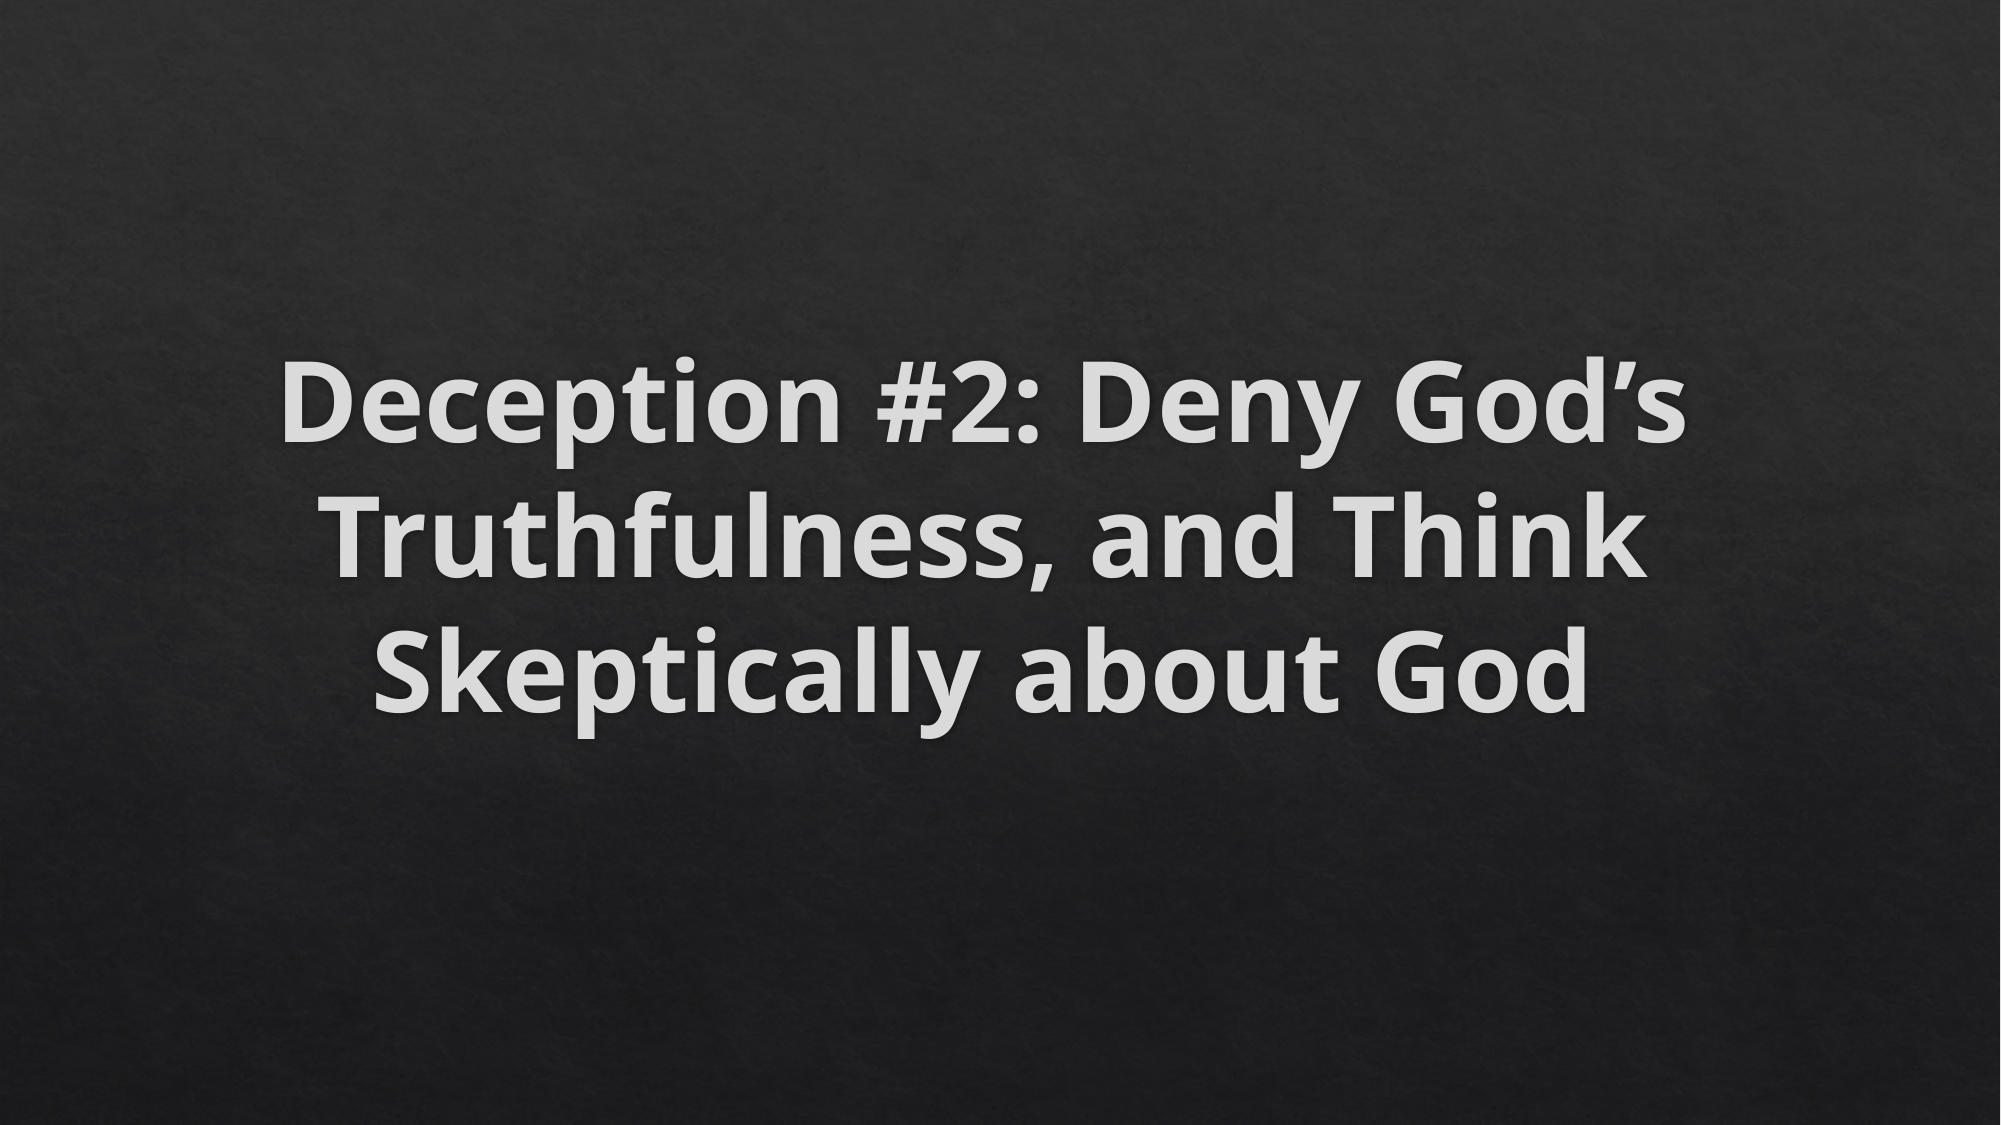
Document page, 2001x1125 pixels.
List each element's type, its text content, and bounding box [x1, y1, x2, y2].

title Deception #2: Deny God’s Truthfulness, and Think Skeptically about God [0, 161, 1966, 743]
